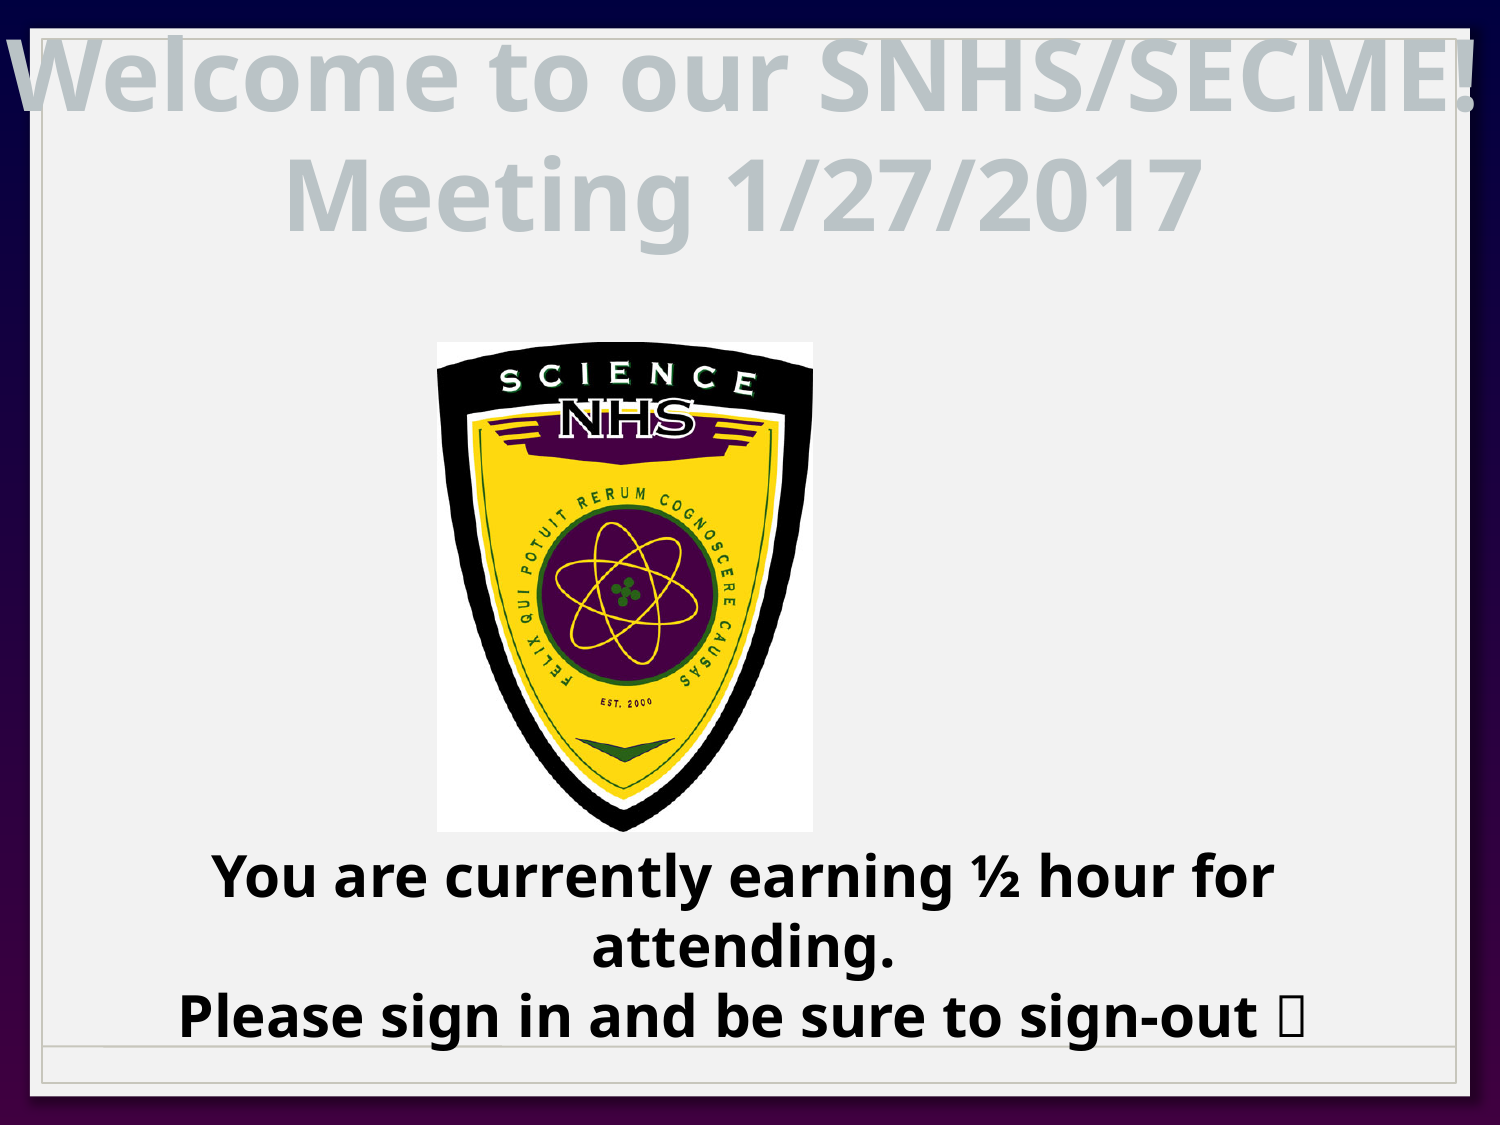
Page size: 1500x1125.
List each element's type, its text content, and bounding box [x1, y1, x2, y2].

picture [436, 342, 813, 833]
text_box Welcome to our SNHS/SECME! Meeting 1/27/2017 [0, 3, 1500, 259]
text_box You are currently earning ½ hour for attending. Please sign in and be sure to sign-out  [62, 831, 1425, 1057]
